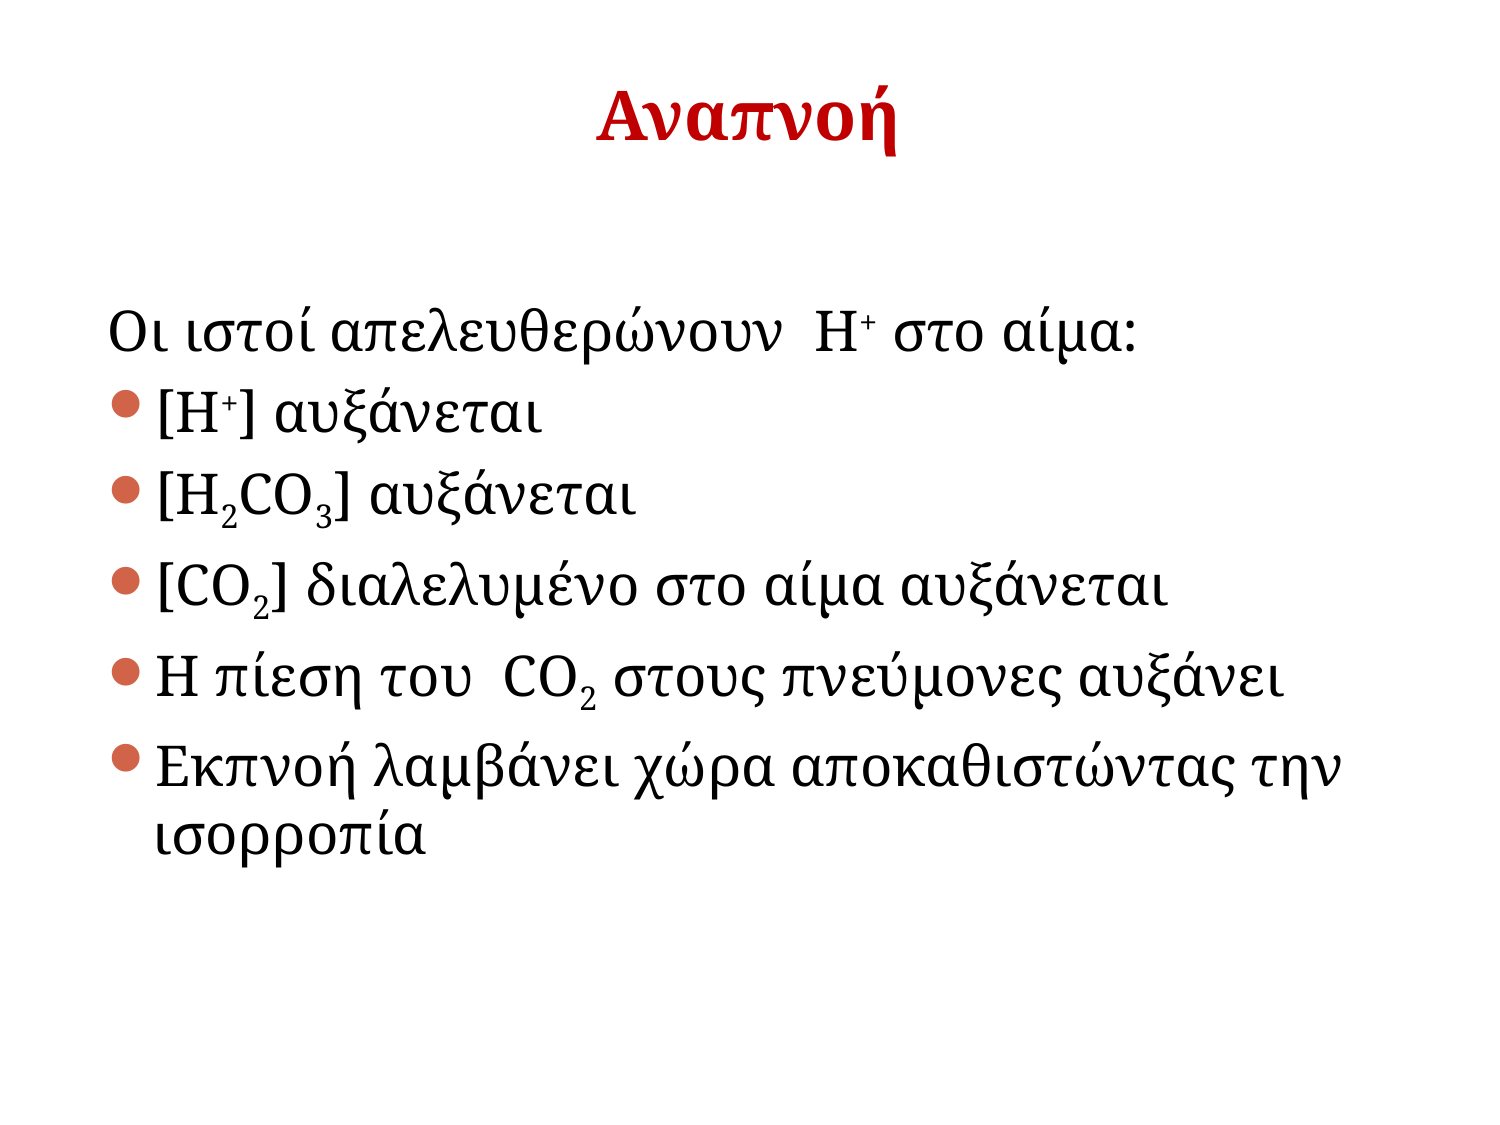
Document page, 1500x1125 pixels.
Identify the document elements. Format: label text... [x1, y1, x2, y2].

text_box Αναπνοή [49, 37, 1450, 162]
text_box Οι ιστοί απελευθερώνουν H+ στο αίμα: [H+] αυξάνεται [H2CO3] αυξάνεται [CO2] διαλελυμένο στο αίμα αυξάνεται Η πίεση του CO2 στους πνεύμονες αυξάνει Εκπνοή λαμβάνει χώρα αποκαθιστώντας την ισορροπία [92, 287, 1471, 1071]
